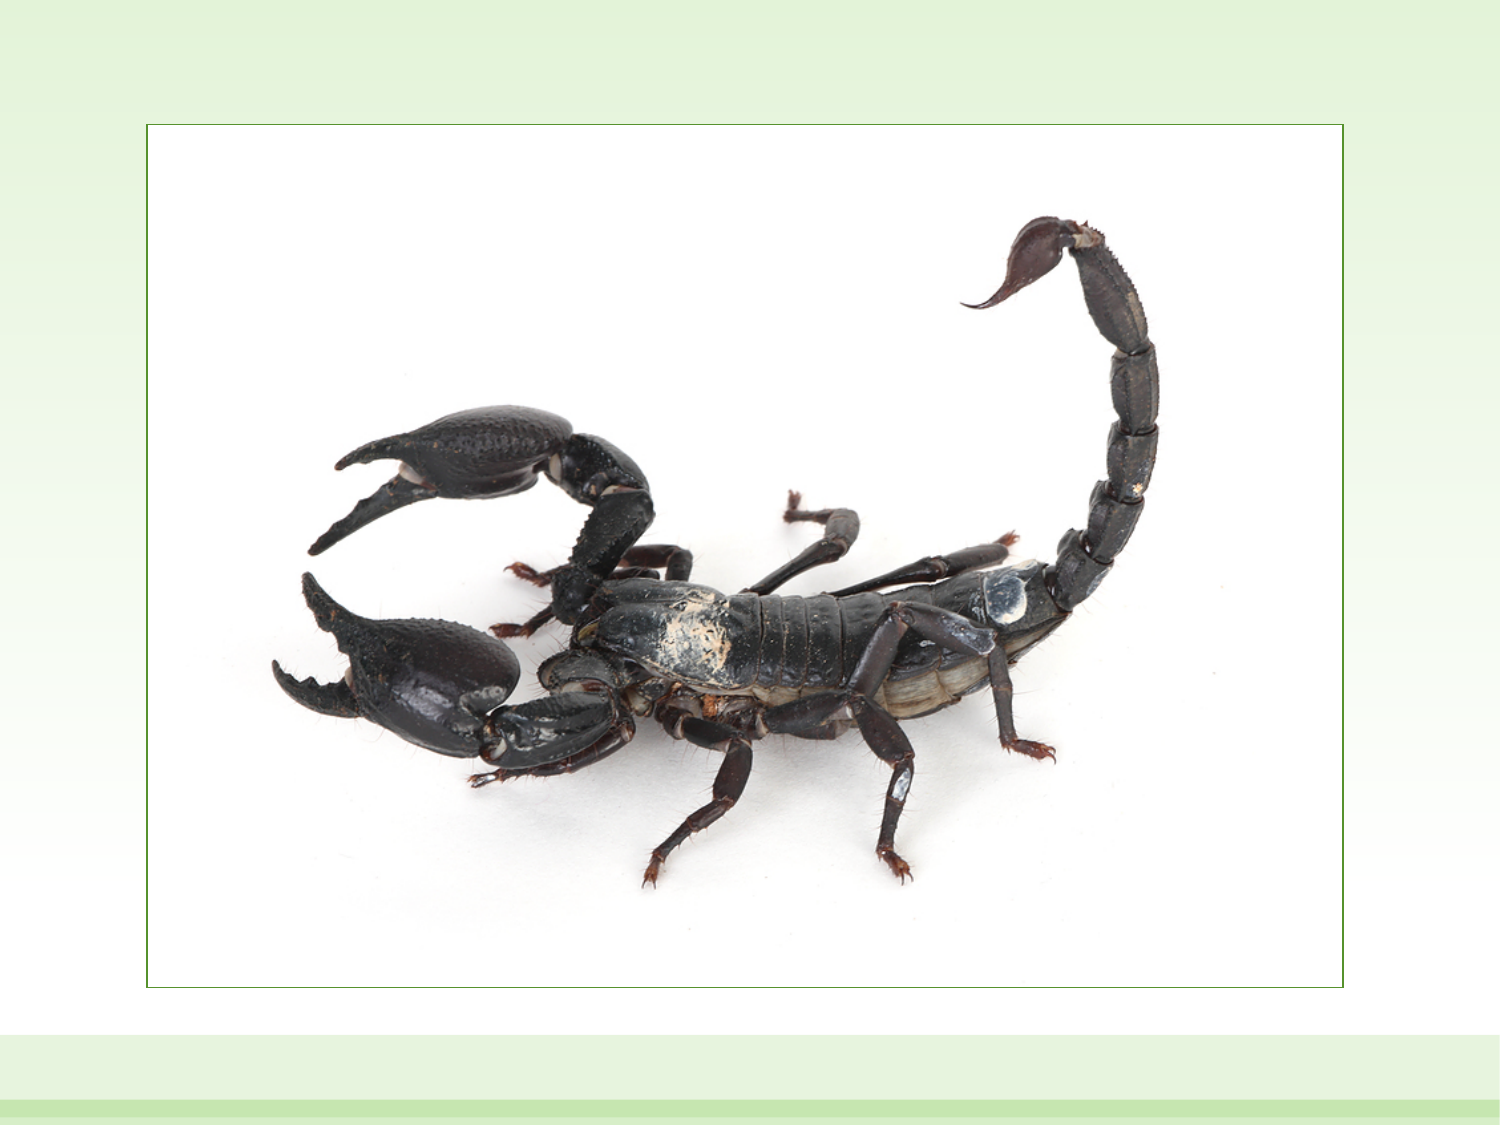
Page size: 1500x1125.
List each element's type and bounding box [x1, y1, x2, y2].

list [147, 125, 1343, 987]
